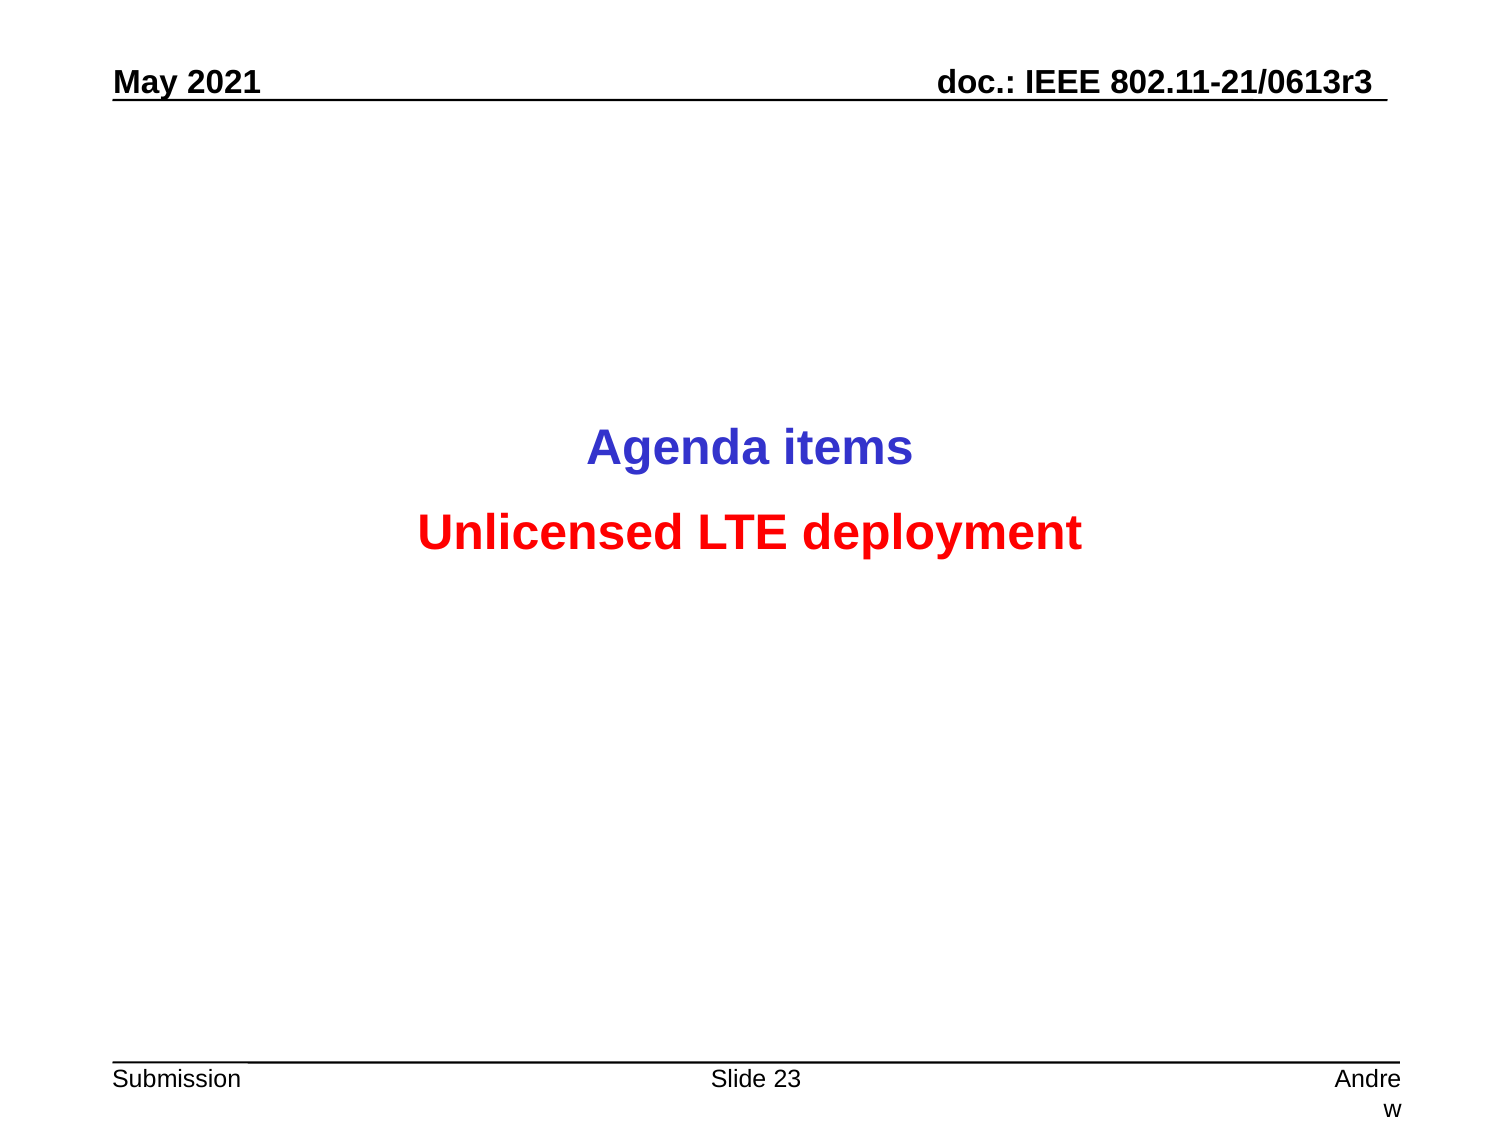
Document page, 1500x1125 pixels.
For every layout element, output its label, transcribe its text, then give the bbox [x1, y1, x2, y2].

slide_number Slide 23 [709, 1061, 803, 1093]
footer Andrew Myles, Cisco [1320, 1061, 1402, 1093]
list Agenda items Unlicensed LTE deployment [112, 324, 1388, 650]
